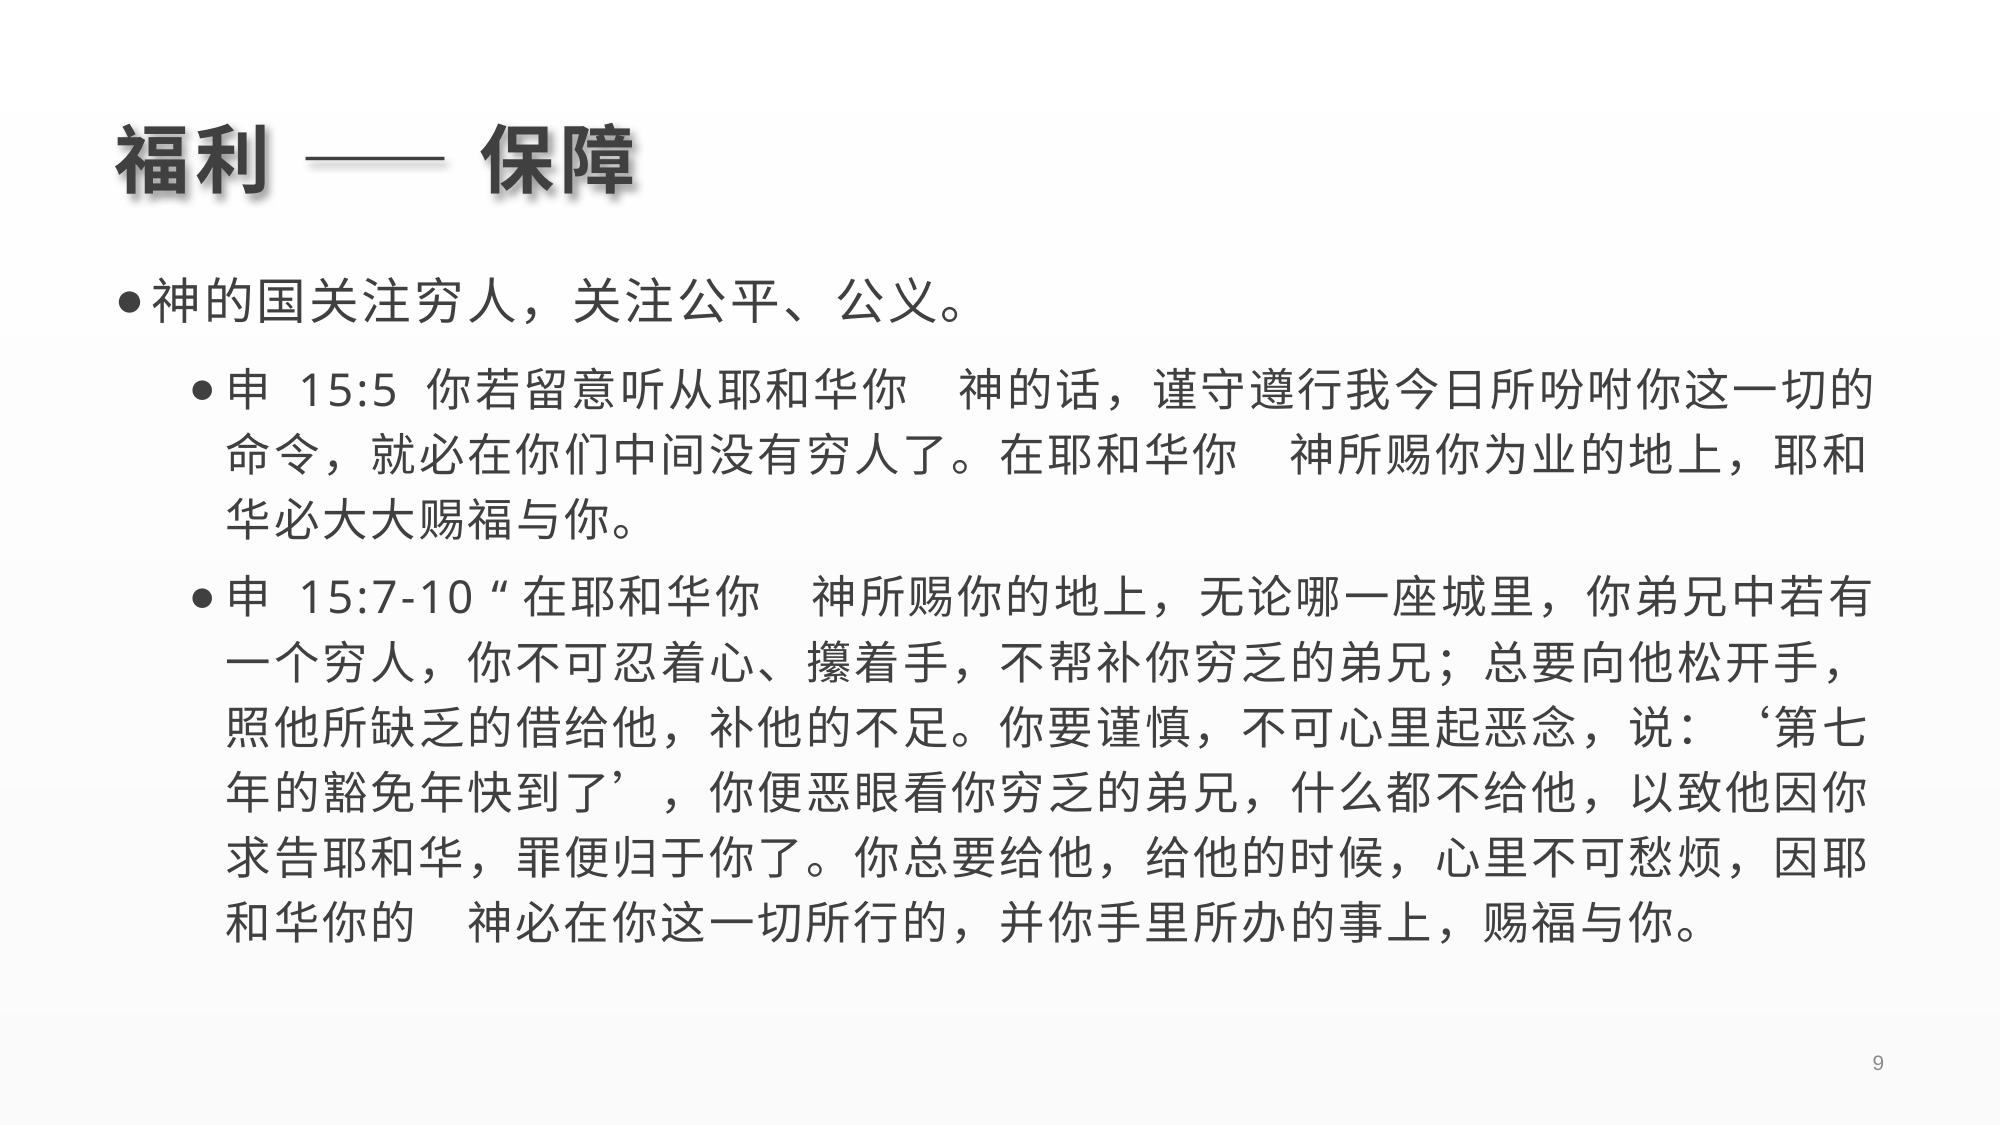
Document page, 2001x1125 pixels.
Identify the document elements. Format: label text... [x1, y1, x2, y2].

slide_number 9 [1456, 1035, 1900, 1088]
title 福利 —— 保障 [99, 99, 1900, 216]
list 神的国关注穷人，关注公平、公义。 申 15:5 你若留意听从耶和华你 神的话，谨守遵行我今日所吩咐你这一切的命令，就必在你们中间没有穷人了。在耶和华你 神所赐你为业的地上，耶和华必大大赐福与你。 申 15:7-10 “在耶和华你 神所赐你的地上，无论哪一座城里，你弟兄中若有一个穷人，你不可忍着心、攥着手，不帮补你穷乏的弟兄；总要向他松开手，照他所缺乏的借给他，补他的不足。你要谨慎，不可心里起恶念，说：‘第七年的豁免年快到了’，你便恶眼看你穷乏的弟兄，什么都不给他，以致他因你求告耶和华，罪便归于你了。你总要给他，给他的时候，心里不可愁烦，因耶和华你的 神必在你这一切所行的，并你手里所办的事上，赐福与你。 [99, 244, 1900, 1026]
